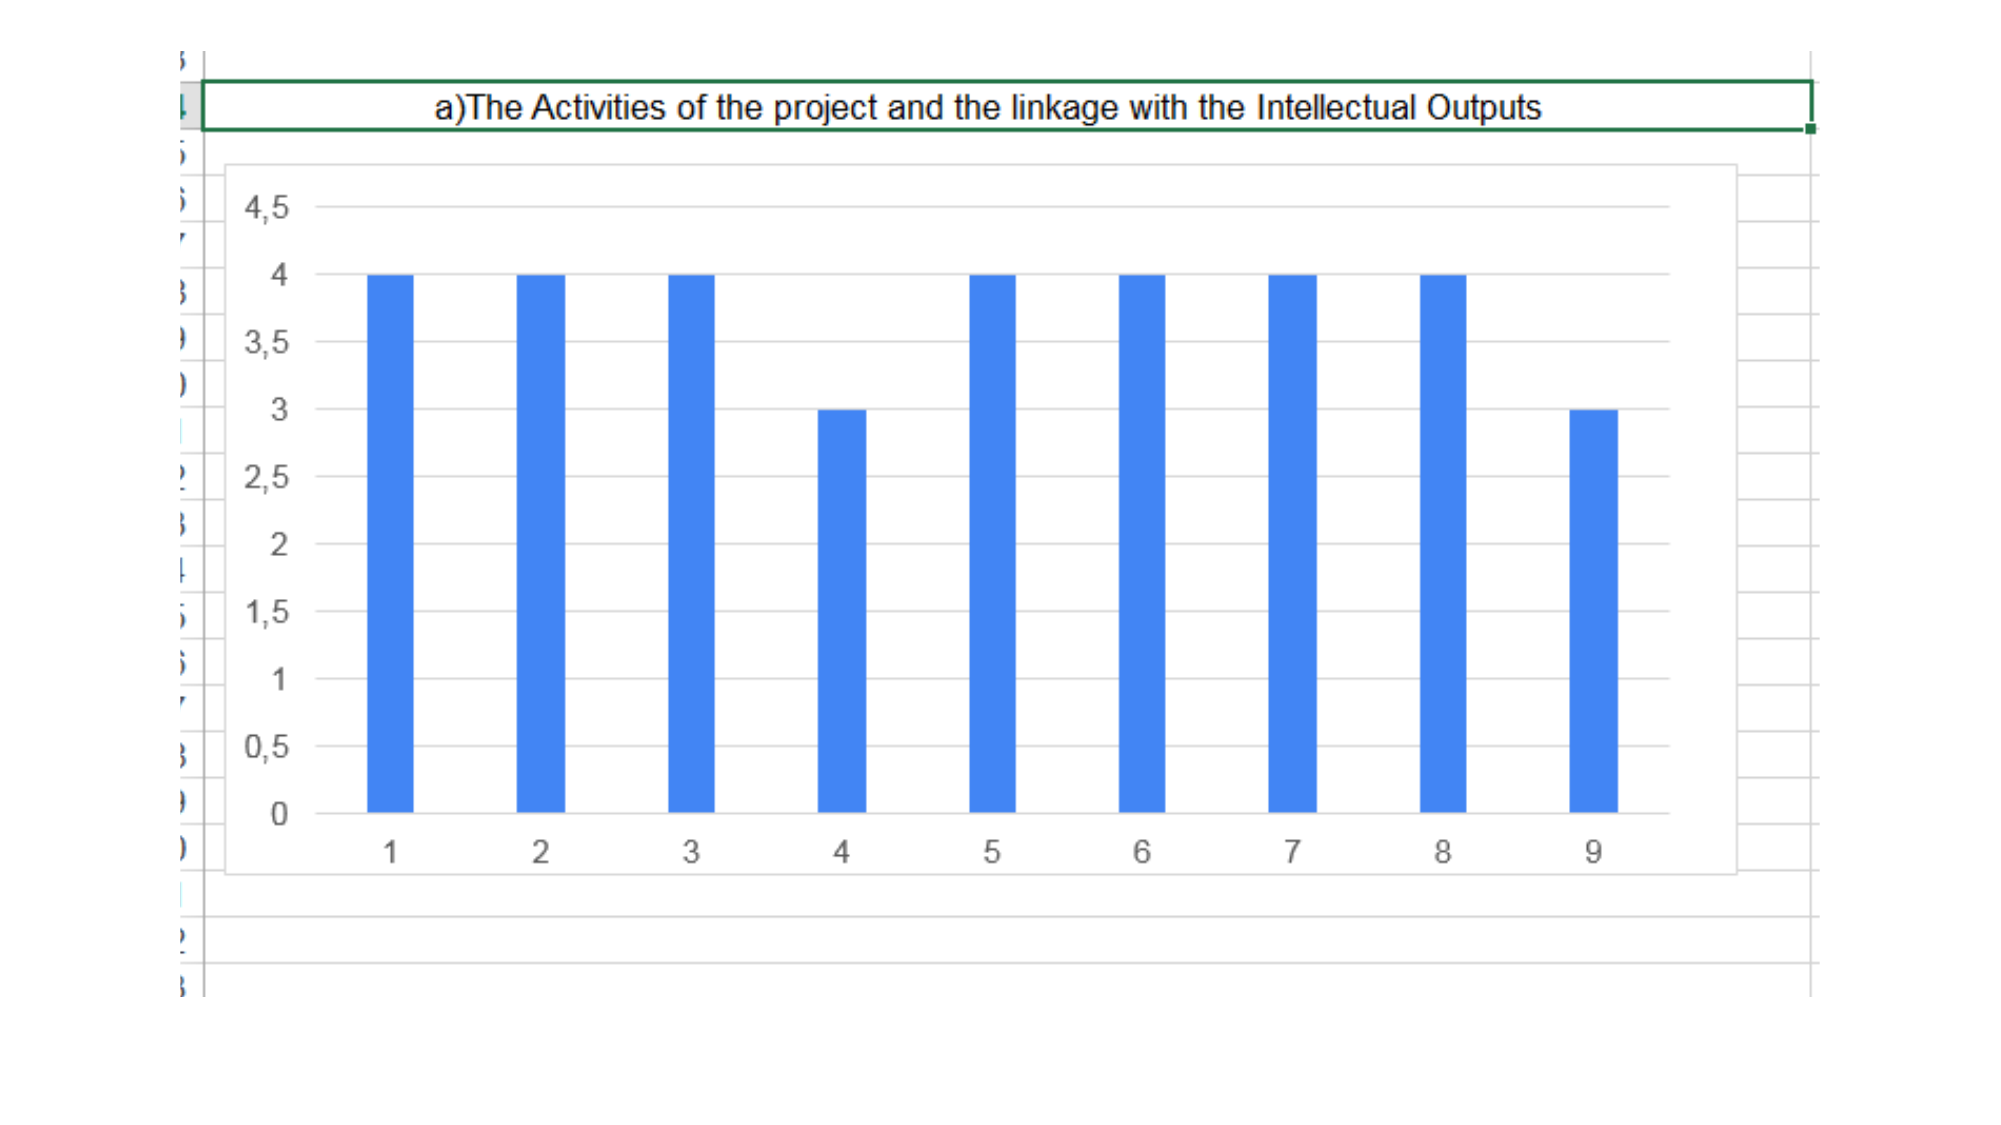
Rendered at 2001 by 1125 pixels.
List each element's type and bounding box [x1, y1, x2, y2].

picture [180, 51, 1820, 997]
